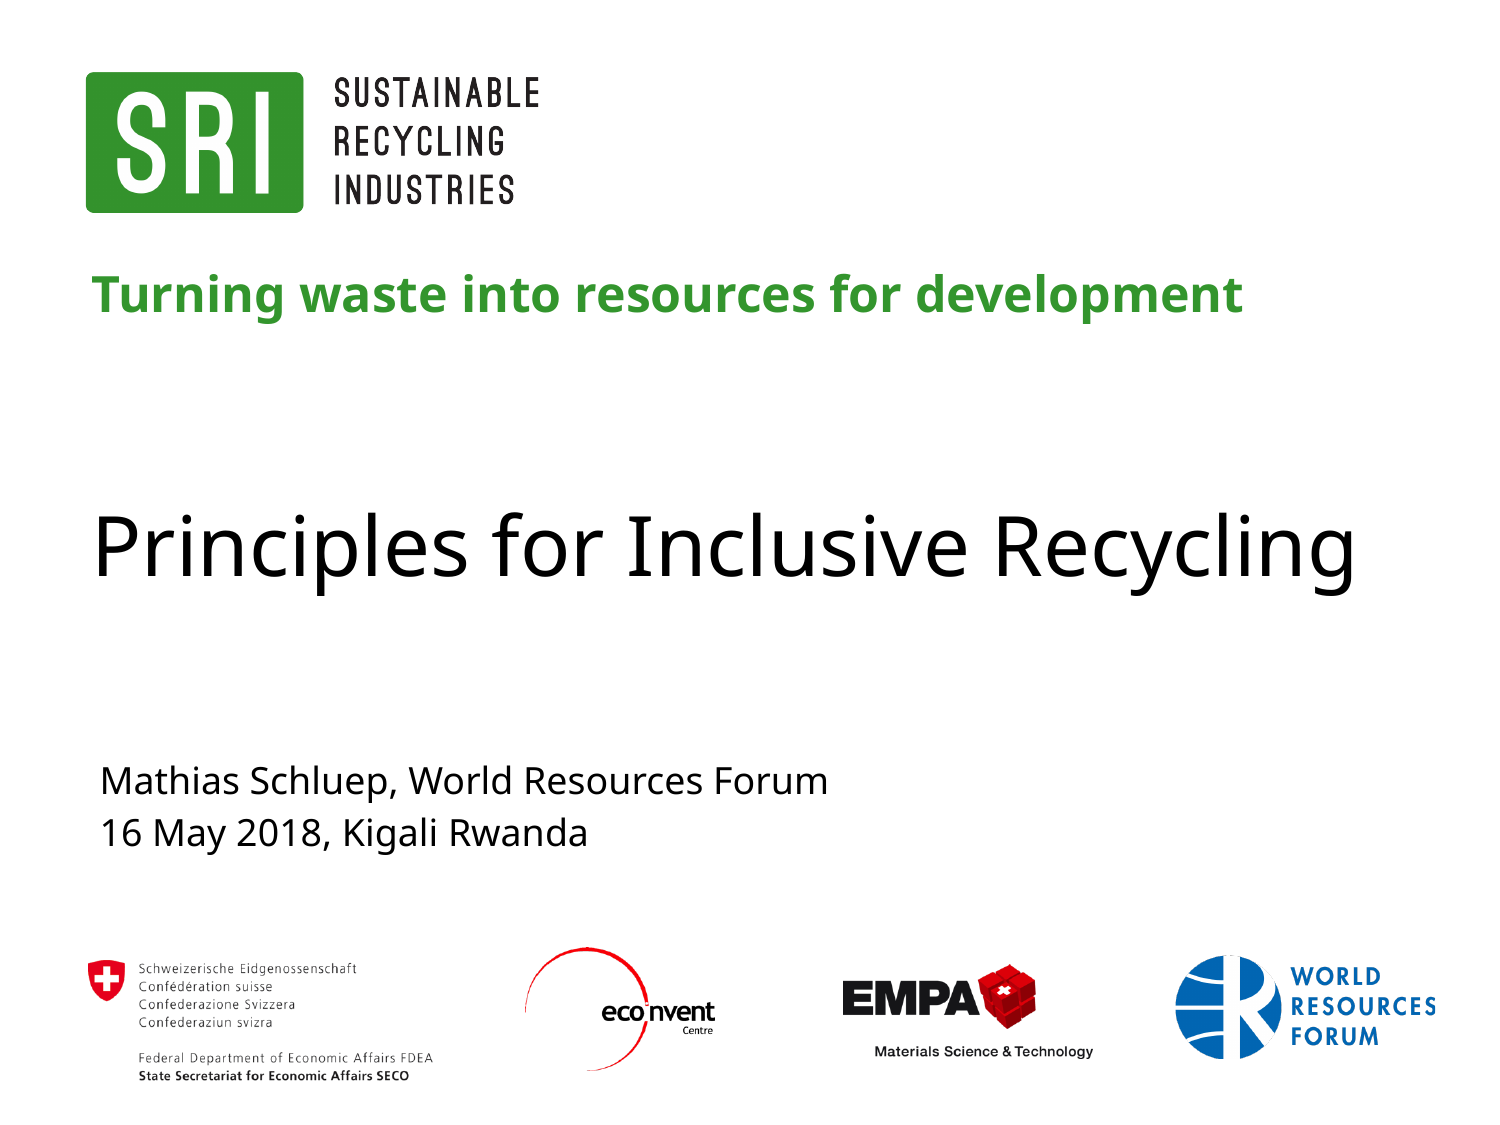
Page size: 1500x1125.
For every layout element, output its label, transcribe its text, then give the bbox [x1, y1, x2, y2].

picture [843, 964, 1093, 1059]
picture [76, 65, 562, 218]
picture [88, 960, 461, 1083]
picture [525, 947, 715, 1071]
title Turning waste into resources for development Principles for Inclusive Recycling [76, 255, 1430, 598]
list Mathias Schluep, World Resources Forum 16 May 2018, Kigali Rwanda [84, 749, 1437, 882]
